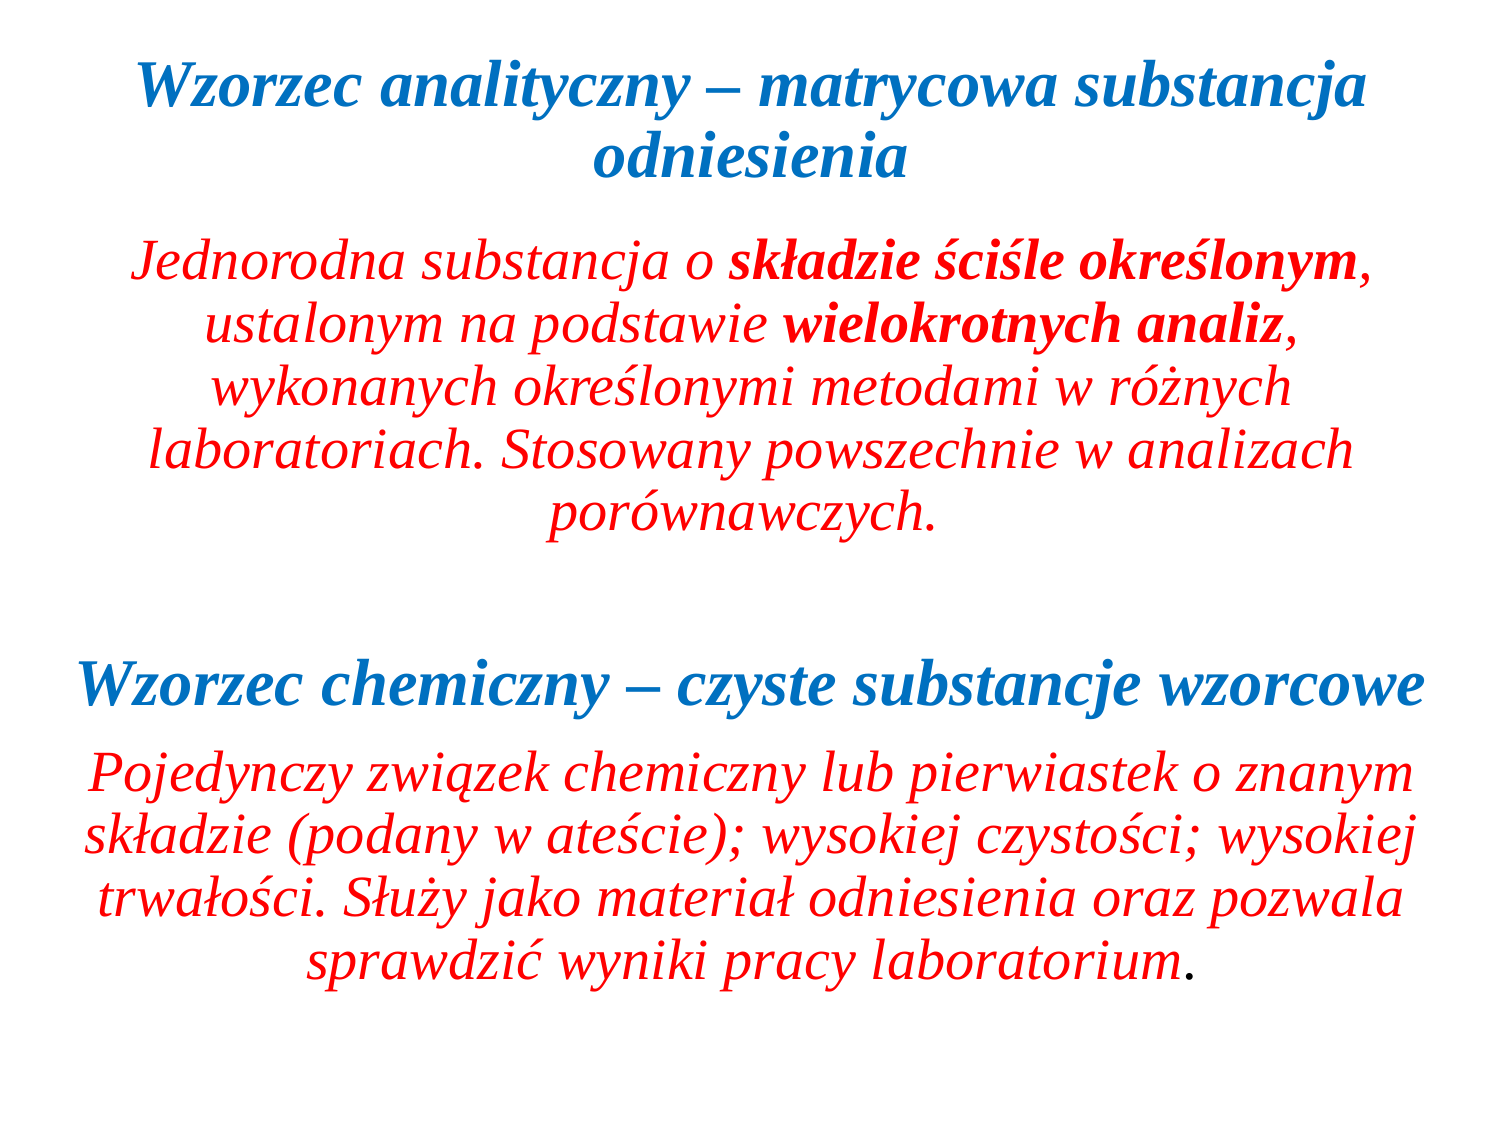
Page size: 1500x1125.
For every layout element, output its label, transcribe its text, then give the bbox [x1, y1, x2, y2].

title Wzorzec analityczny – matrycowa substancja odniesienia [76, 78, 1427, 163]
list Jednorodna substancja o składzie ściśle określonym, ustalonym na podstawie wielokrotnych analiz, wykonanych określonymi metodami w różnych laboratoriach. Stosowany powszechnie w analizach porównawczych. Wzorzec chemiczny – czyste substancje wzorcowe Pojedynczy związek chemiczny lub pierwiastek o znanym składzie (podany w ateście); wysokiej czystości; wysokiej trwałości. Służy jako materiał odniesienia oraz pozwala sprawdzić wyniki pracy laboratorium. [40, 221, 1464, 1012]
